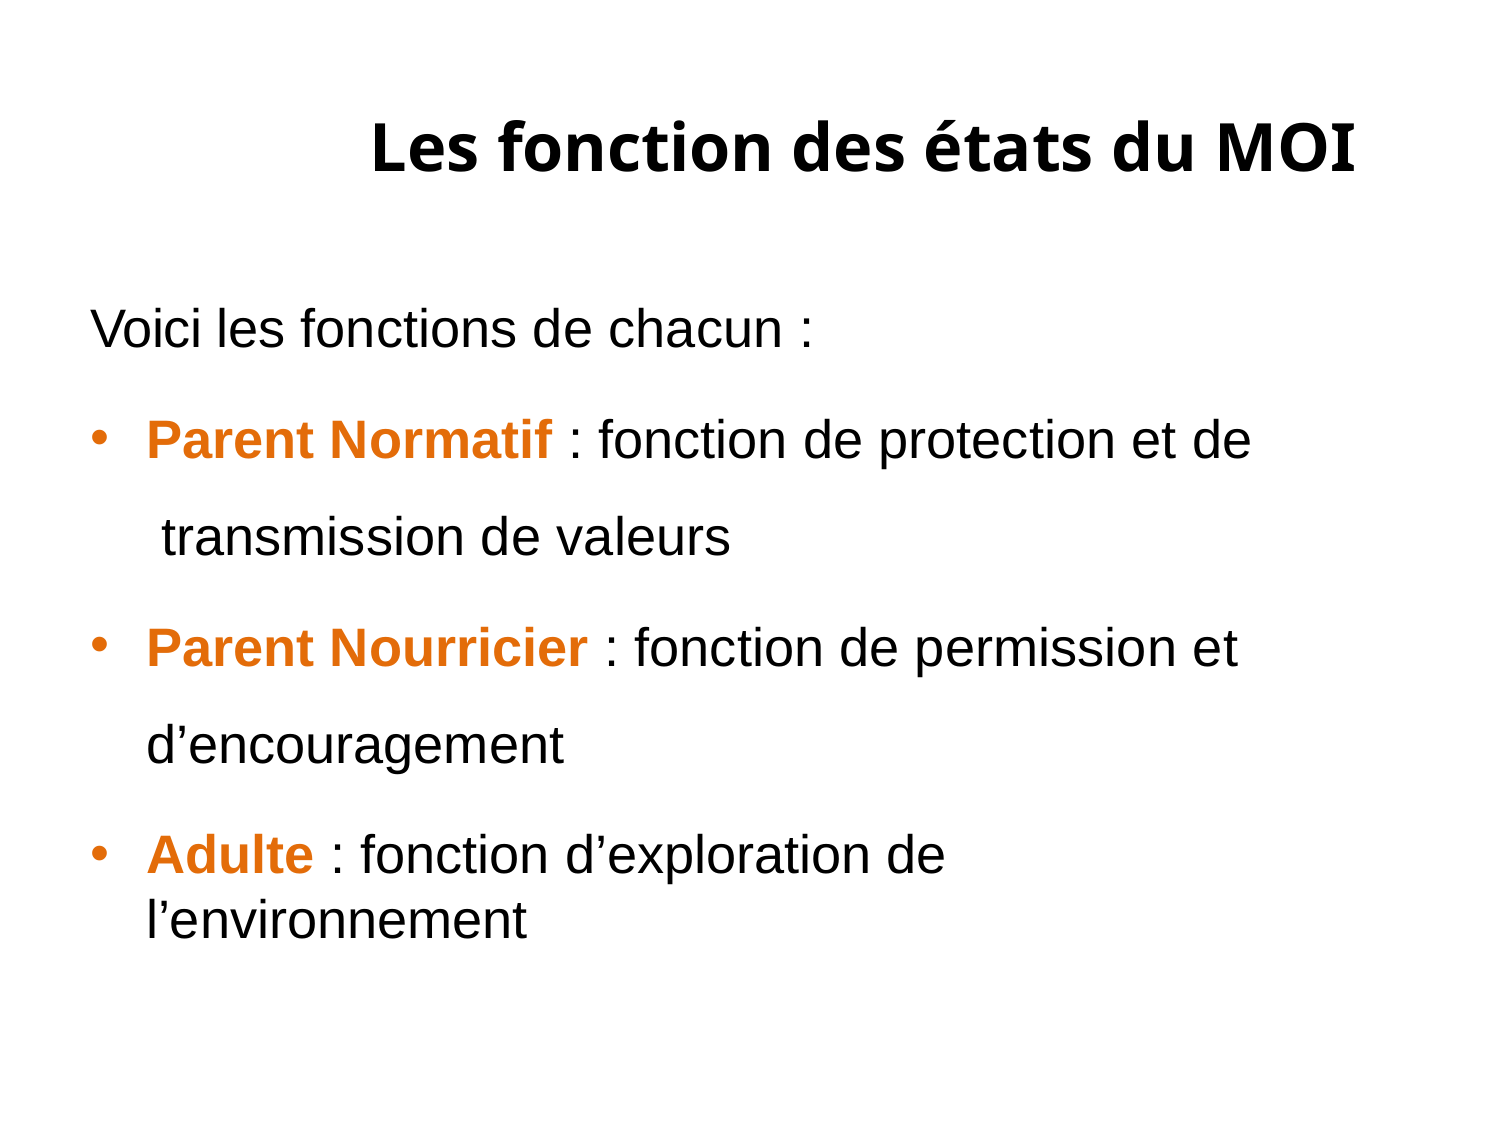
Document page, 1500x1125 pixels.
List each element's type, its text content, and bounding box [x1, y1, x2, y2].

title Les fonction des états du MOI [314, 49, 1410, 240]
text_box Voici les fonctions de chacun : Parent Normatif : fonction de protection et de transmission de valeurs Parent Nourricier : fonction de permission et d’encouragement Adulte : fonction d’exploration de l’environnement [87, 291, 1349, 950]
